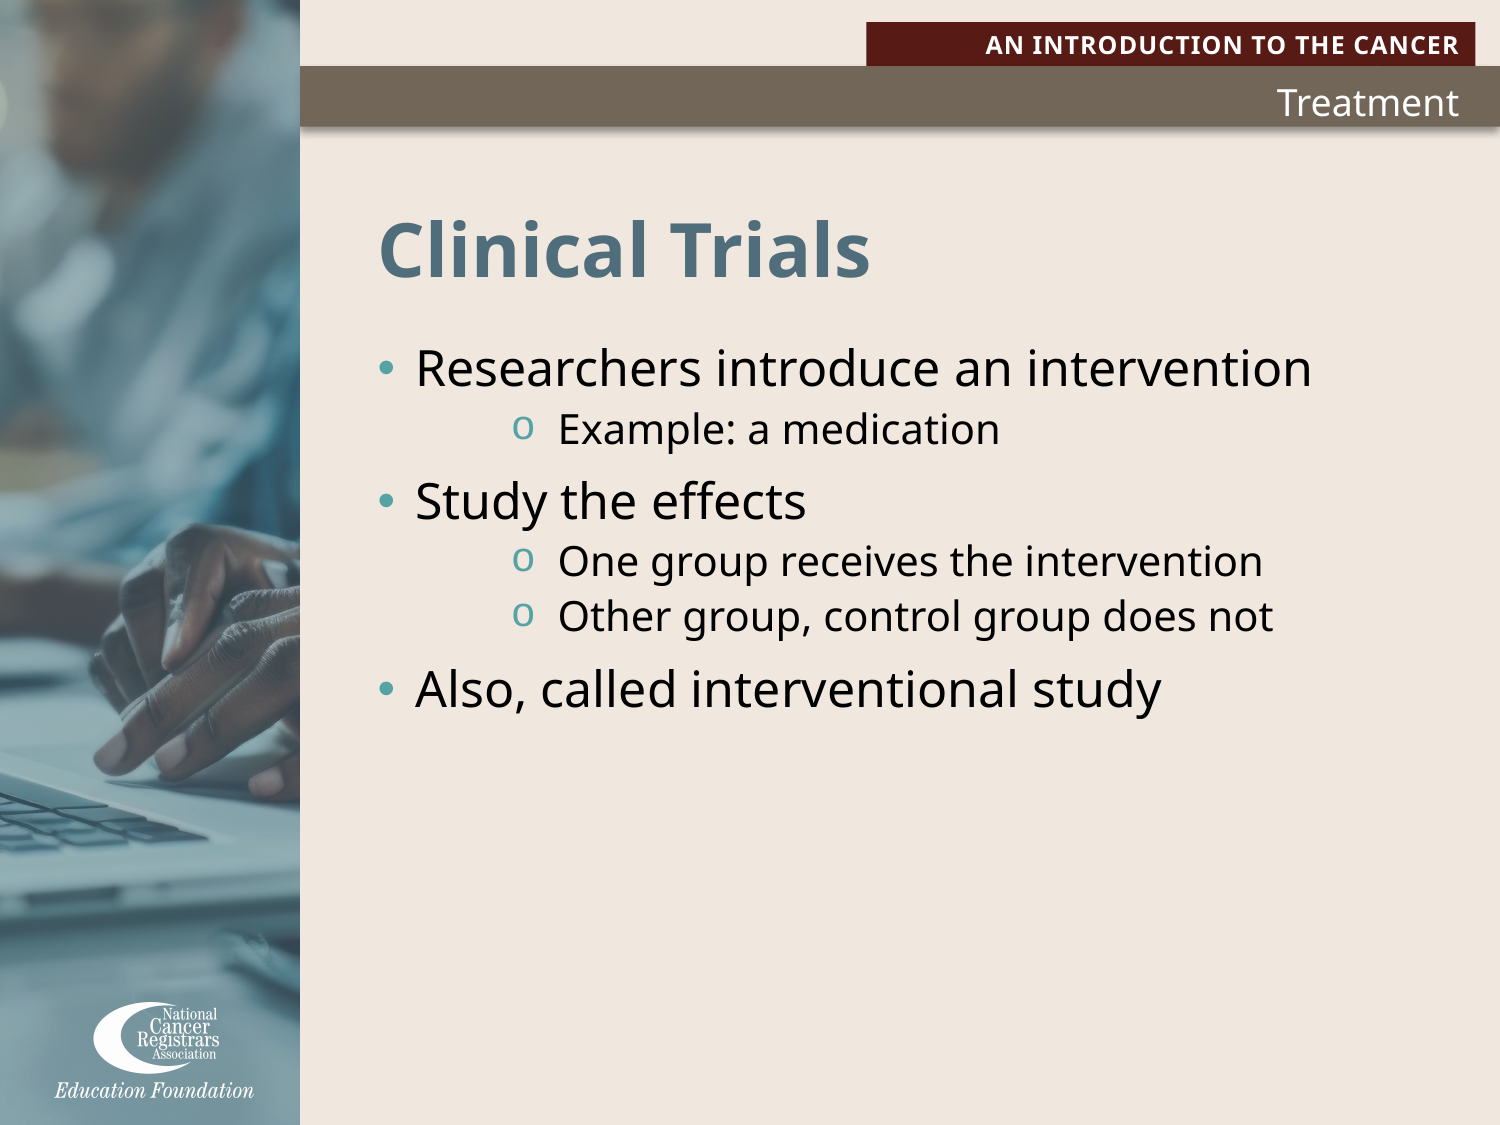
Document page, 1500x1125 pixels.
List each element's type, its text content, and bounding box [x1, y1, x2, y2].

list Researchers introduce an intervention Example: a medication Study the effects One group receives the intervention Other group, control group does not Also, called interventional study [362, 336, 1397, 1050]
title Clinical Trials [362, 149, 1397, 336]
picture [54, 1002, 254, 1098]
